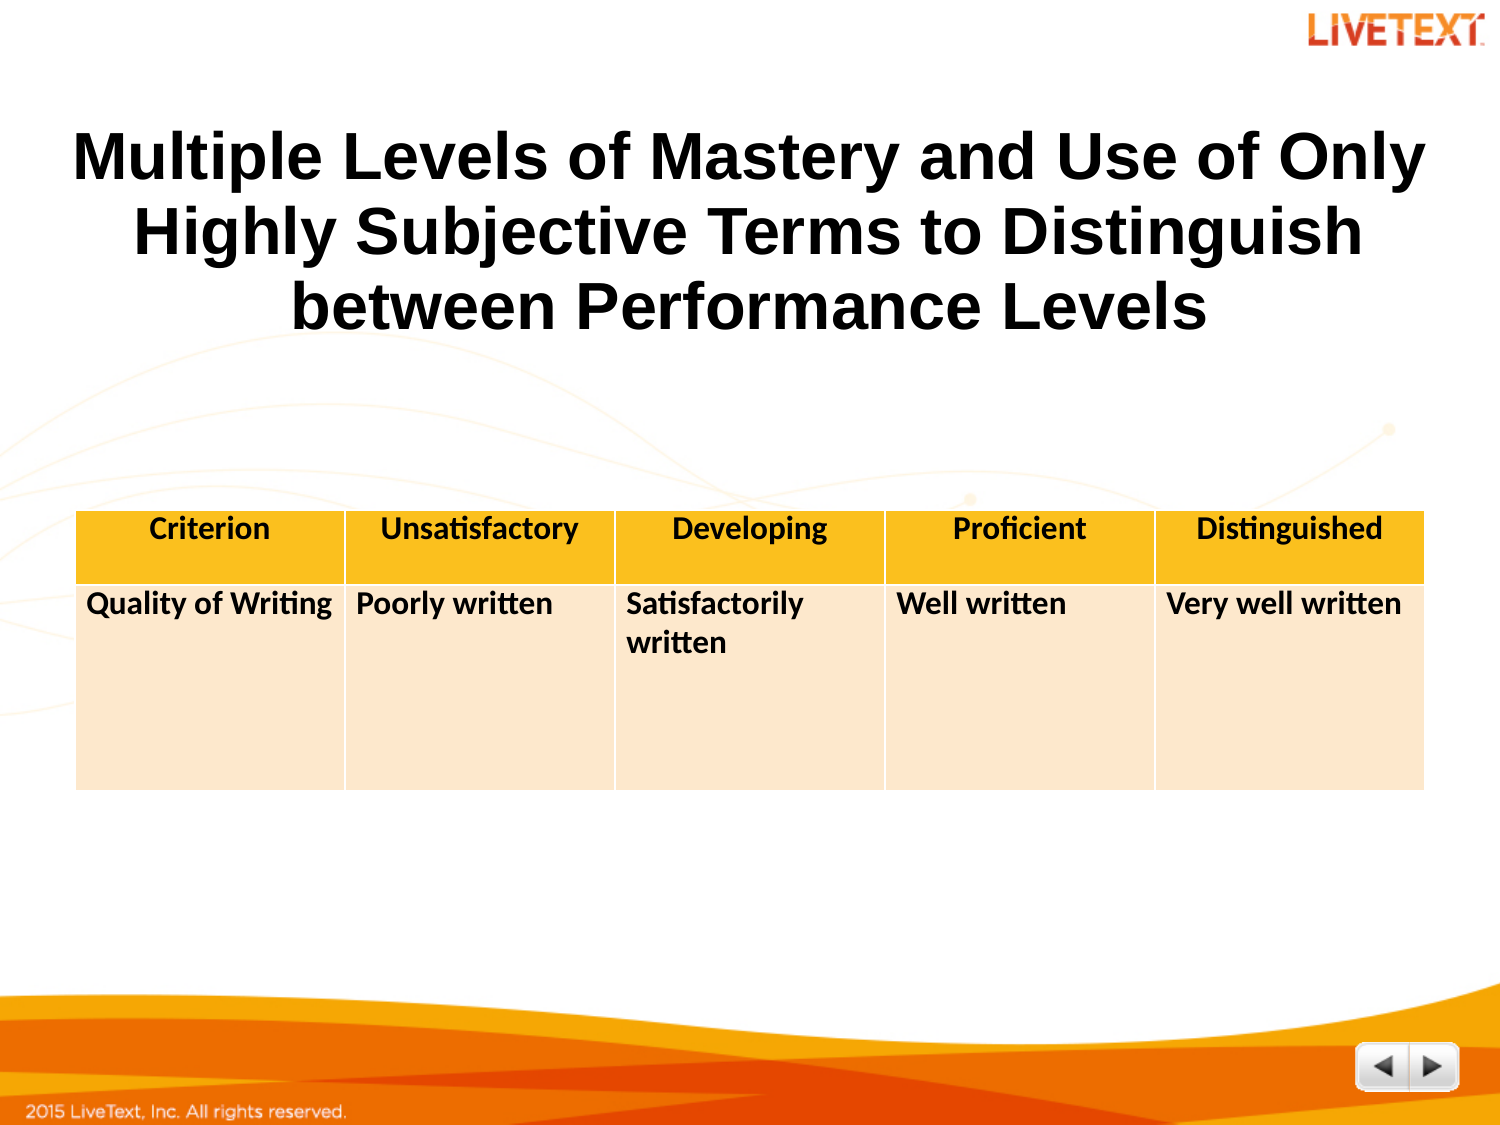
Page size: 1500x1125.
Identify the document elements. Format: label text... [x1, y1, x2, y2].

table_header Developing [616, 511, 884, 584]
table_cell Very well written [1156, 586, 1424, 790]
table_header Unsatisfactory [346, 511, 614, 584]
table_header Proficient [886, 511, 1154, 584]
picture [0, 0, 1500, 81]
picture [0, 382, 1500, 1125]
table_header Criterion [76, 511, 344, 584]
table_header Distinguished [1156, 511, 1424, 584]
table_cell Well written [886, 586, 1154, 790]
title Multiple Levels of Mastery and Use of Only Highly Subjective Terms to Distinguish between Performance Levels [0, 81, 1500, 382]
table_cell Quality of Writing [76, 586, 344, 790]
table_cell Satisfactorily written [616, 586, 884, 790]
table_cell Poorly written [346, 586, 614, 790]
